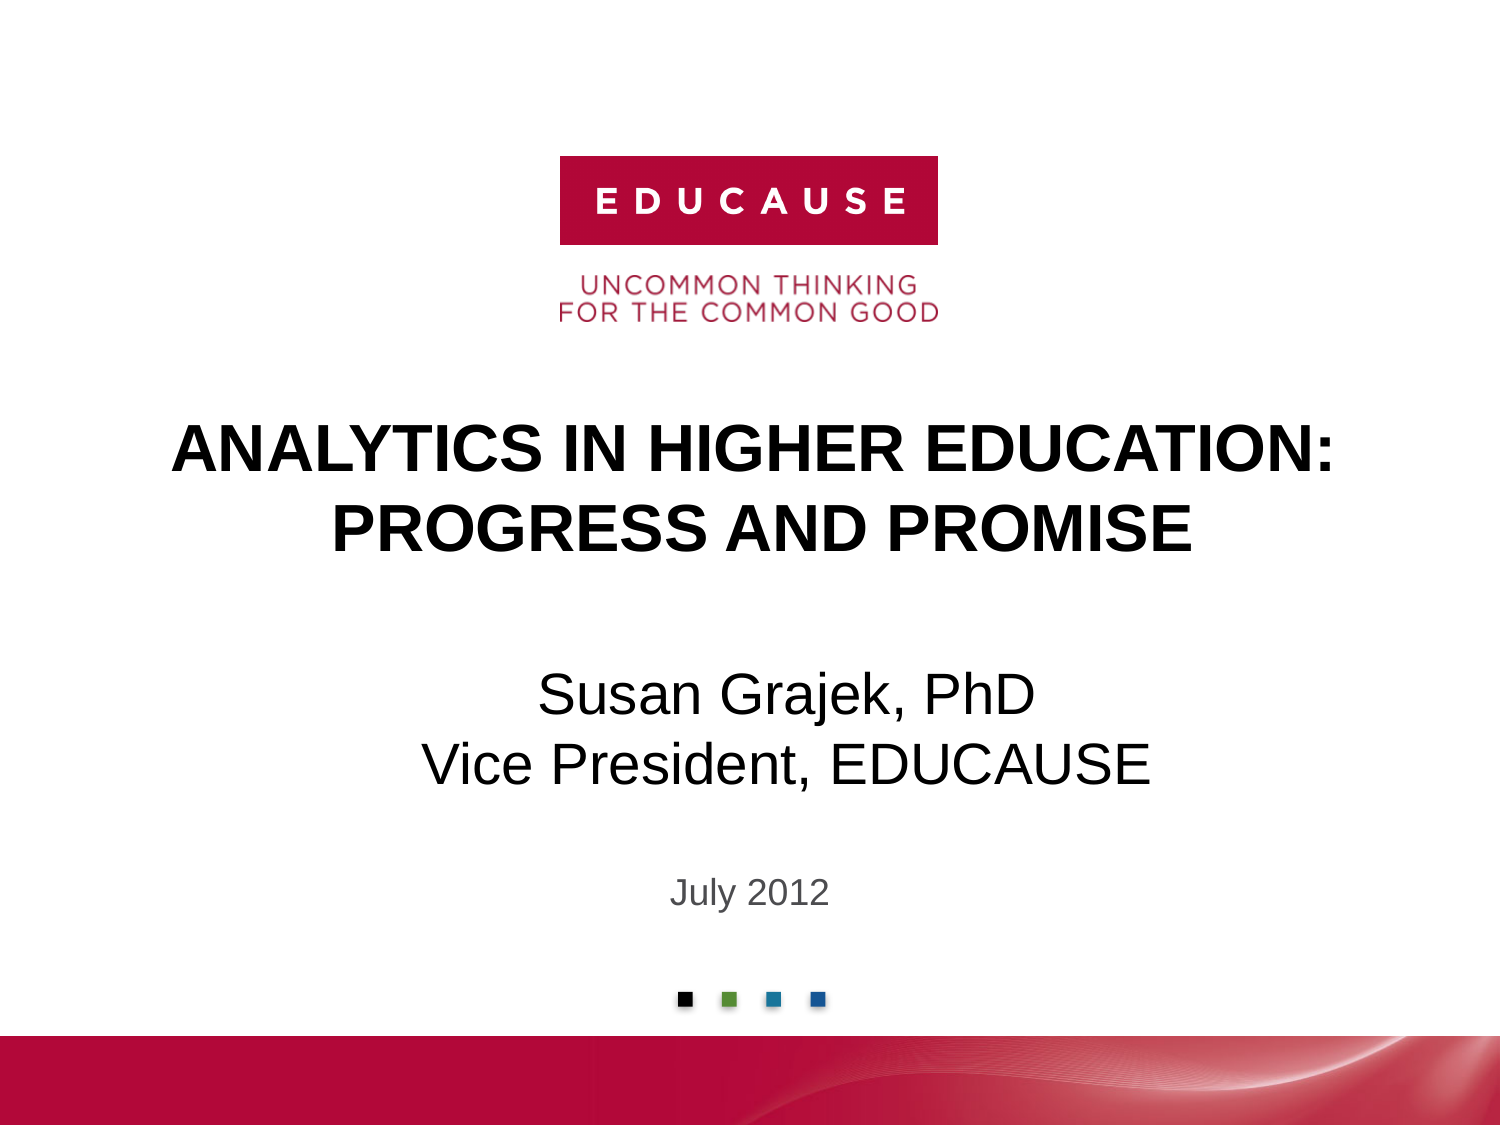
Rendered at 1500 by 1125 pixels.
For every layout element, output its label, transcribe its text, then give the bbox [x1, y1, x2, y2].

title Analytics in Higher EDUCATION: Progress and Promise [125, 364, 1400, 606]
text_box Susan Grajek, PhD Vice President, EDUCAUSE [149, 605, 1425, 847]
picture [0, 1036, 1500, 1125]
picture [560, 275, 938, 322]
text_box July 2012 [224, 860, 1275, 961]
picture [560, 156, 938, 245]
